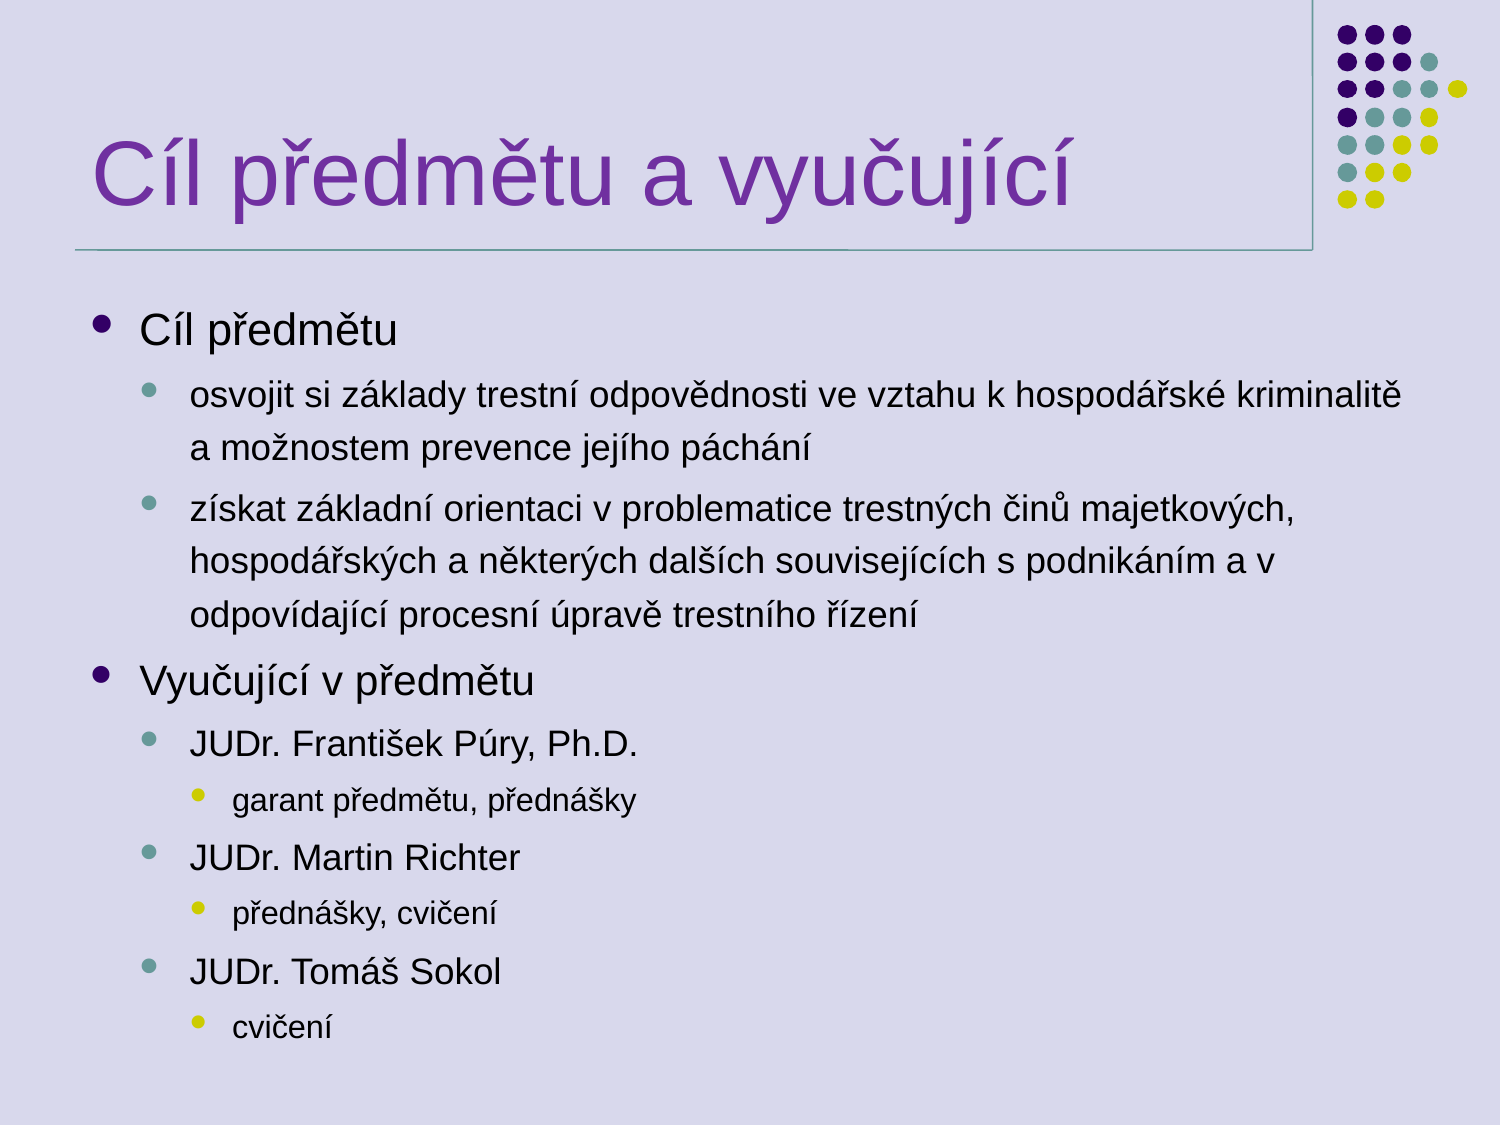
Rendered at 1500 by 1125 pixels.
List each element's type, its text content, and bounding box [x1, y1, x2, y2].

list Cíl předmětu osvojit si základy trestní odpovědnosti ve vztahu k hospodářské kriminalitě a možnostem prevence jejího páchání získat základní orientaci v problematice trestných činů majetkových, hospodářských a některých dalších souvisejících s podnikáním a v odpovídající procesní úpravě trestního řízení Vyučující v předmětu JUDr. František Púry, Ph.D. garant předmětu, přednášky JUDr. Martin Richter přednášky, cvičení JUDr. Tomáš Sokol cvičení [75, 282, 1425, 1059]
title Cíl předmětu a vyučující [76, 19, 1315, 232]
